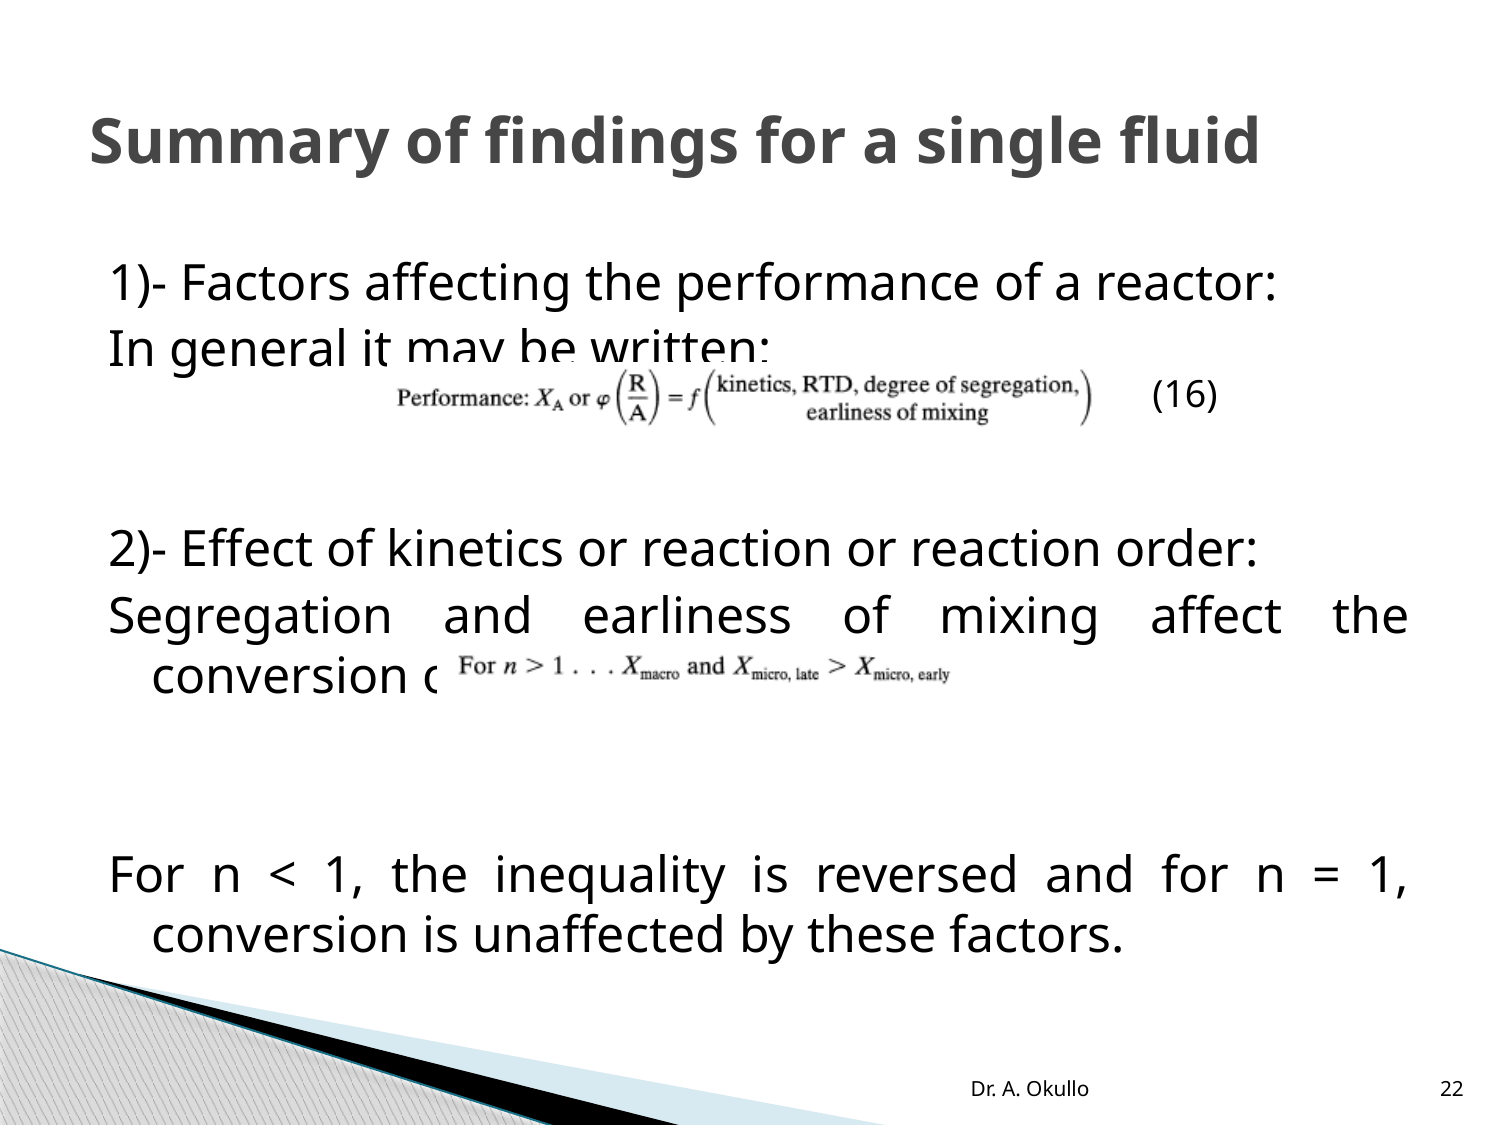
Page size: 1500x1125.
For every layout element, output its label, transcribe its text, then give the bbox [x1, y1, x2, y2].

footer Dr. A. Okullo [718, 1051, 1105, 1112]
picture [437, 637, 963, 705]
slide_number 22 [1418, 1051, 1479, 1112]
picture [387, 362, 1104, 444]
title Summary of findings for a single fluid [75, 45, 1425, 233]
text_box (16) [1137, 362, 1388, 423]
list 1)- Factors affecting the performance of a reactor: In general it may be written; 2)- Effect of kinetics or reaction or reaction order: Segregation and earliness of mixing affect the conversion of reactants as follows: For n < 1, the inequality is reversed and for n = 1, conversion is unaffected by these factors. [75, 243, 1425, 986]
